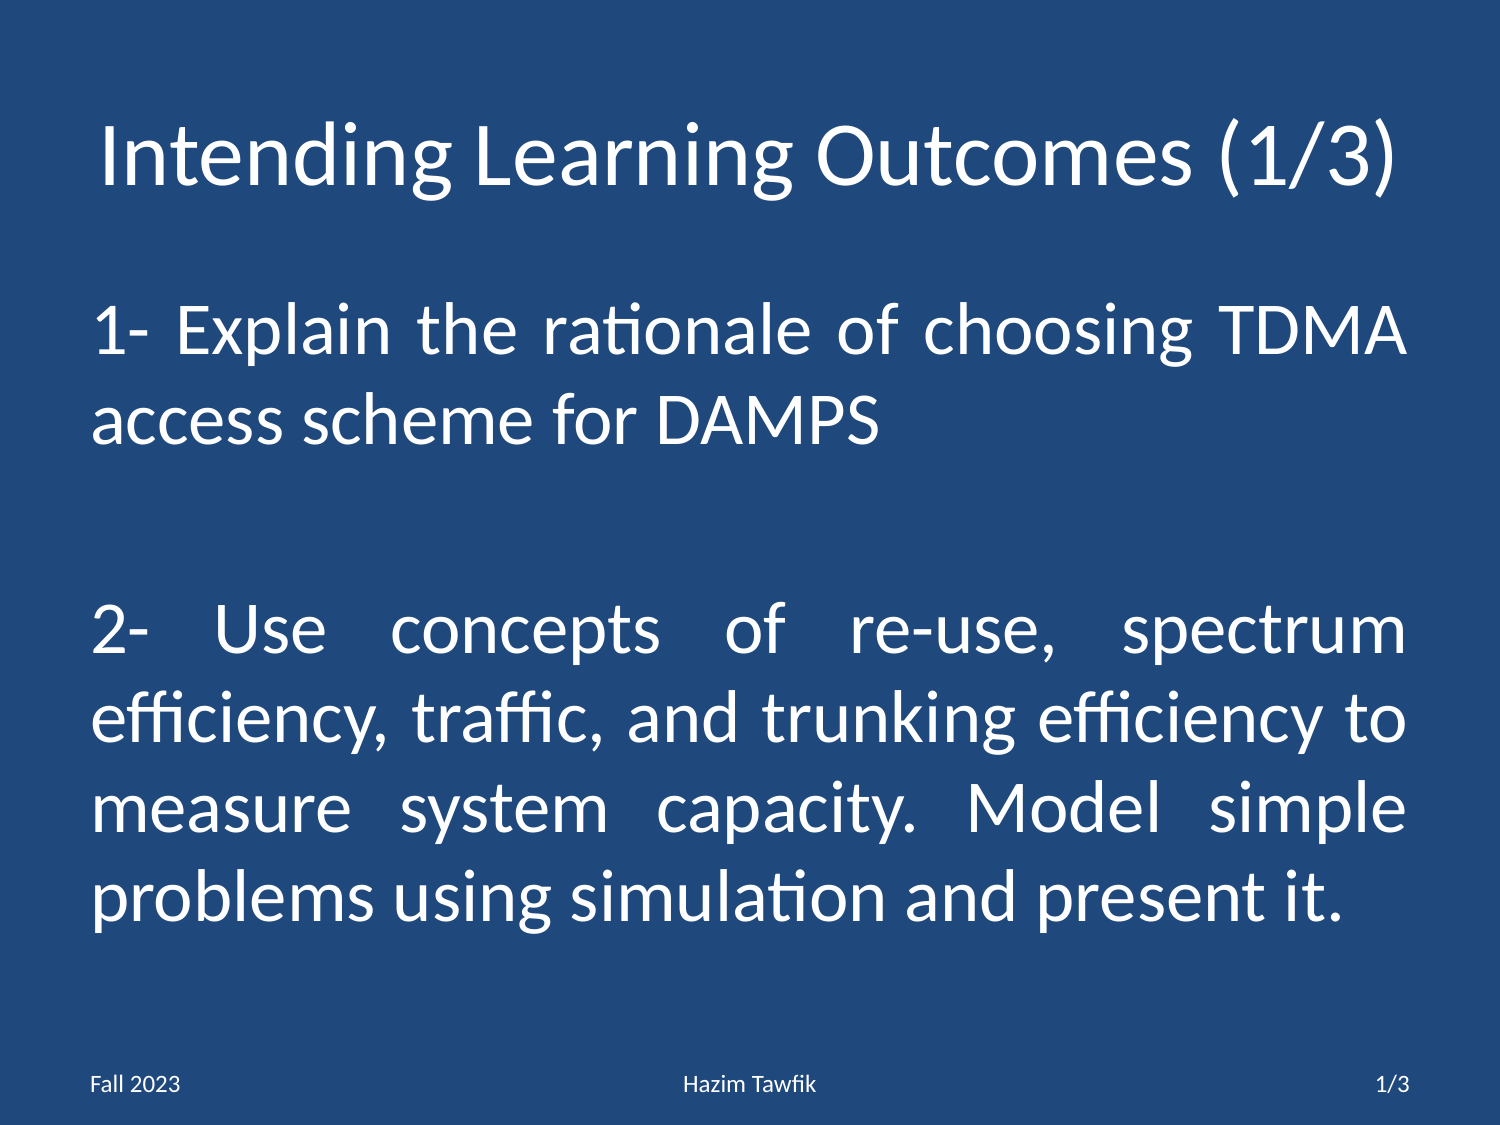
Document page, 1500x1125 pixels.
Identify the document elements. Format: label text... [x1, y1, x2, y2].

footer Hazim Tawfik [512, 1052, 988, 1113]
list 1- Explain the rationale of choosing TDMA access scheme for DAMPS 2- Use concepts of re-use, spectrum efficiency, traffic, and trunking efficiency to measure system capacity. Model simple problems using simulation and present it. [75, 272, 1425, 1015]
title Intending Learning Outcomes (1/3) [75, 54, 1425, 243]
slide_number 1/3 [1074, 1052, 1425, 1113]
slide_number Fall 2023 [75, 1052, 425, 1113]
